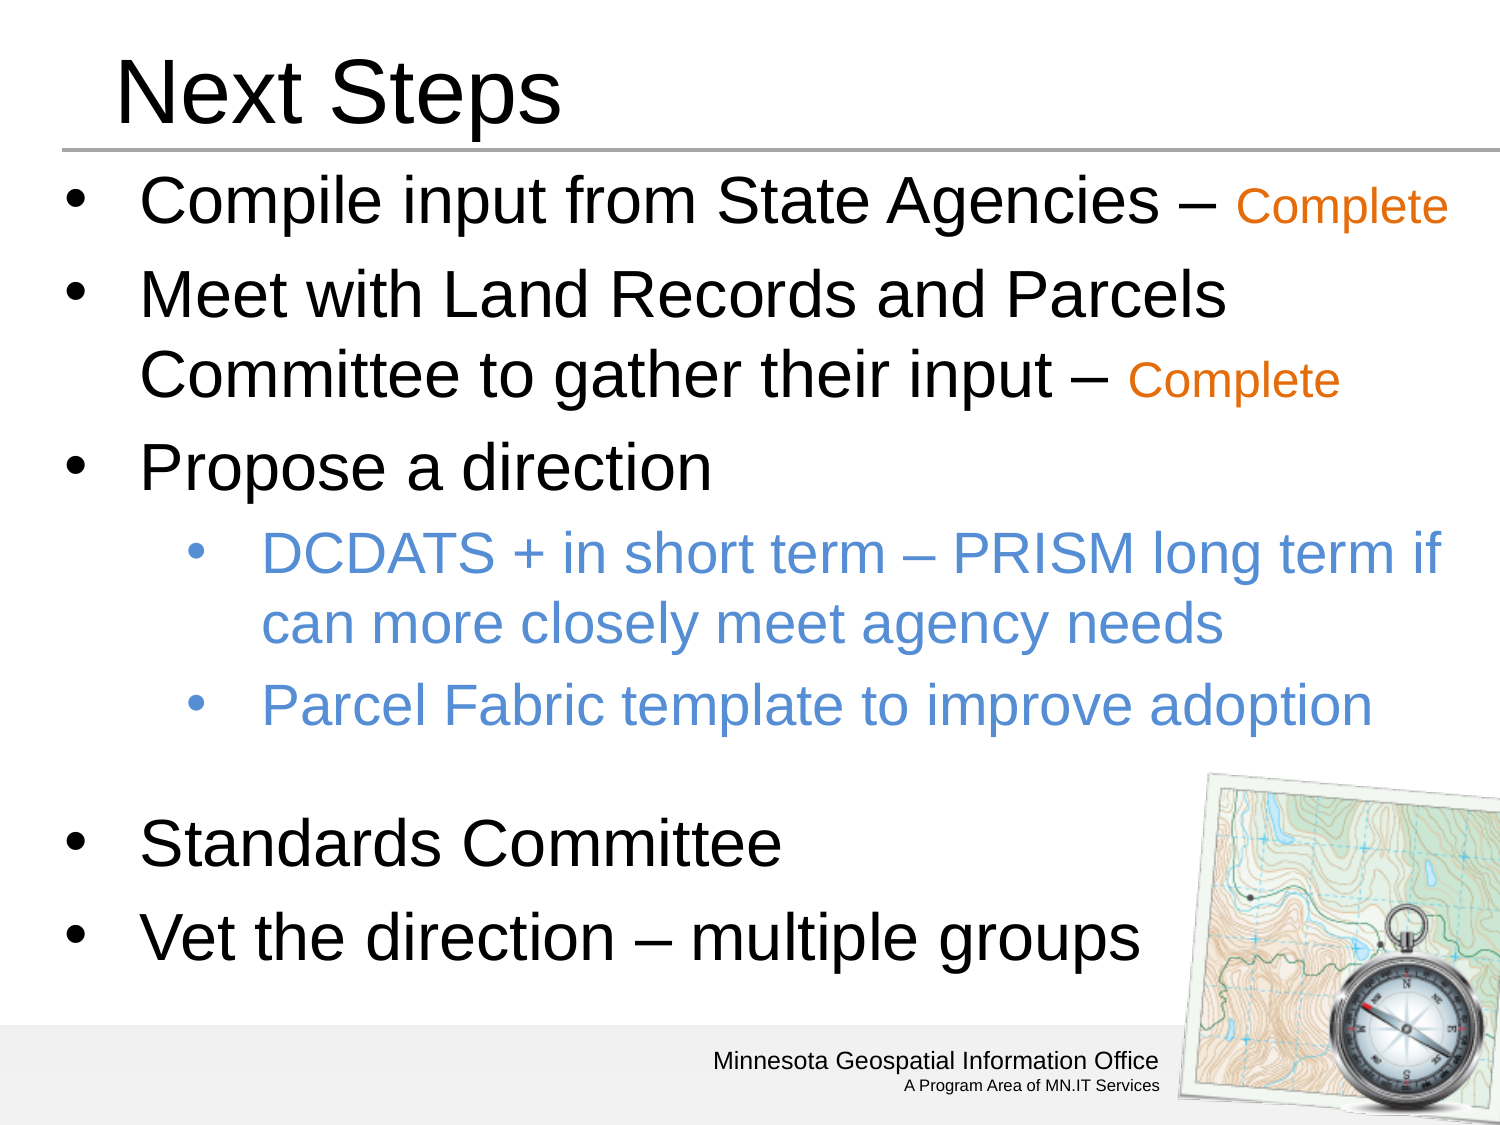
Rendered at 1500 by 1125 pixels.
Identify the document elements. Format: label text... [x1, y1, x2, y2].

list Compile input from State Agencies – Complete Meet with Land Records and Parcels Committee to gather their input – Complete Propose a direction DCDATS + in short term – PRISM long term if can more closely meet agency needs Parcel Fabric template to improve adoption Standards Committee Vet the direction – multiple groups [50, 149, 1475, 963]
picture [1166, 760, 1500, 1125]
title Next Steps [99, 24, 1394, 141]
